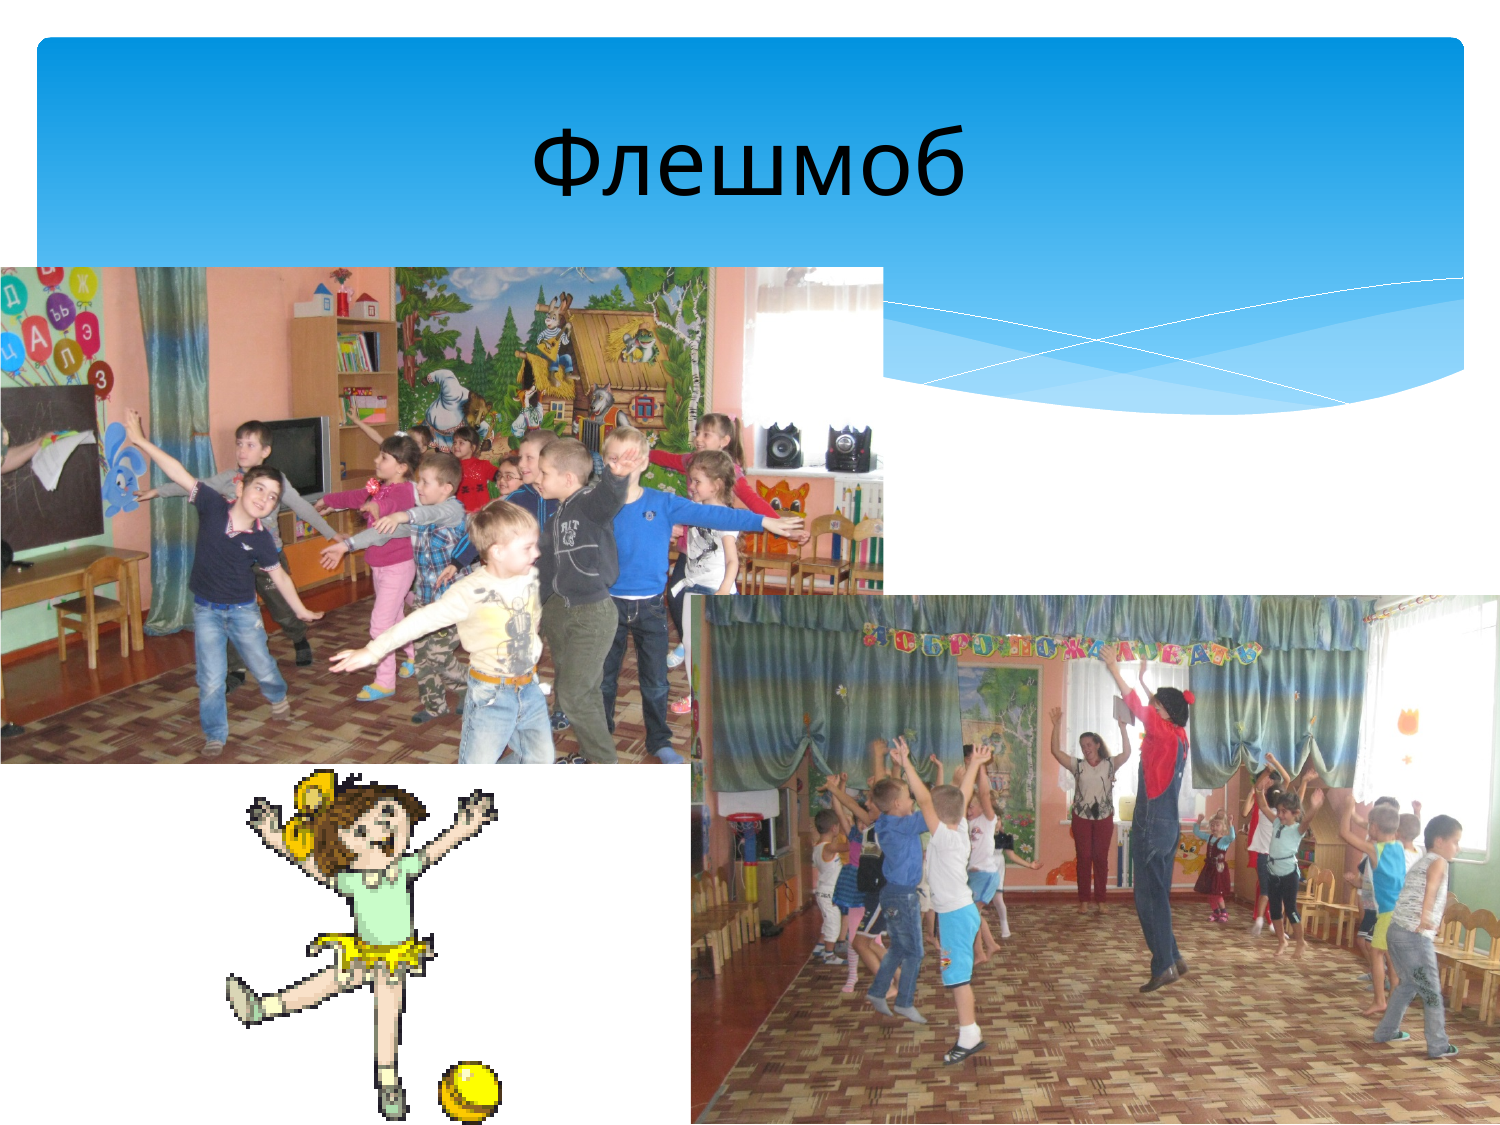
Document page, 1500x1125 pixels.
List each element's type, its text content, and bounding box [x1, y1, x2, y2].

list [690, 595, 1500, 1125]
picture [0, 266, 884, 1125]
title Флешмоб [75, 55, 1425, 261]
